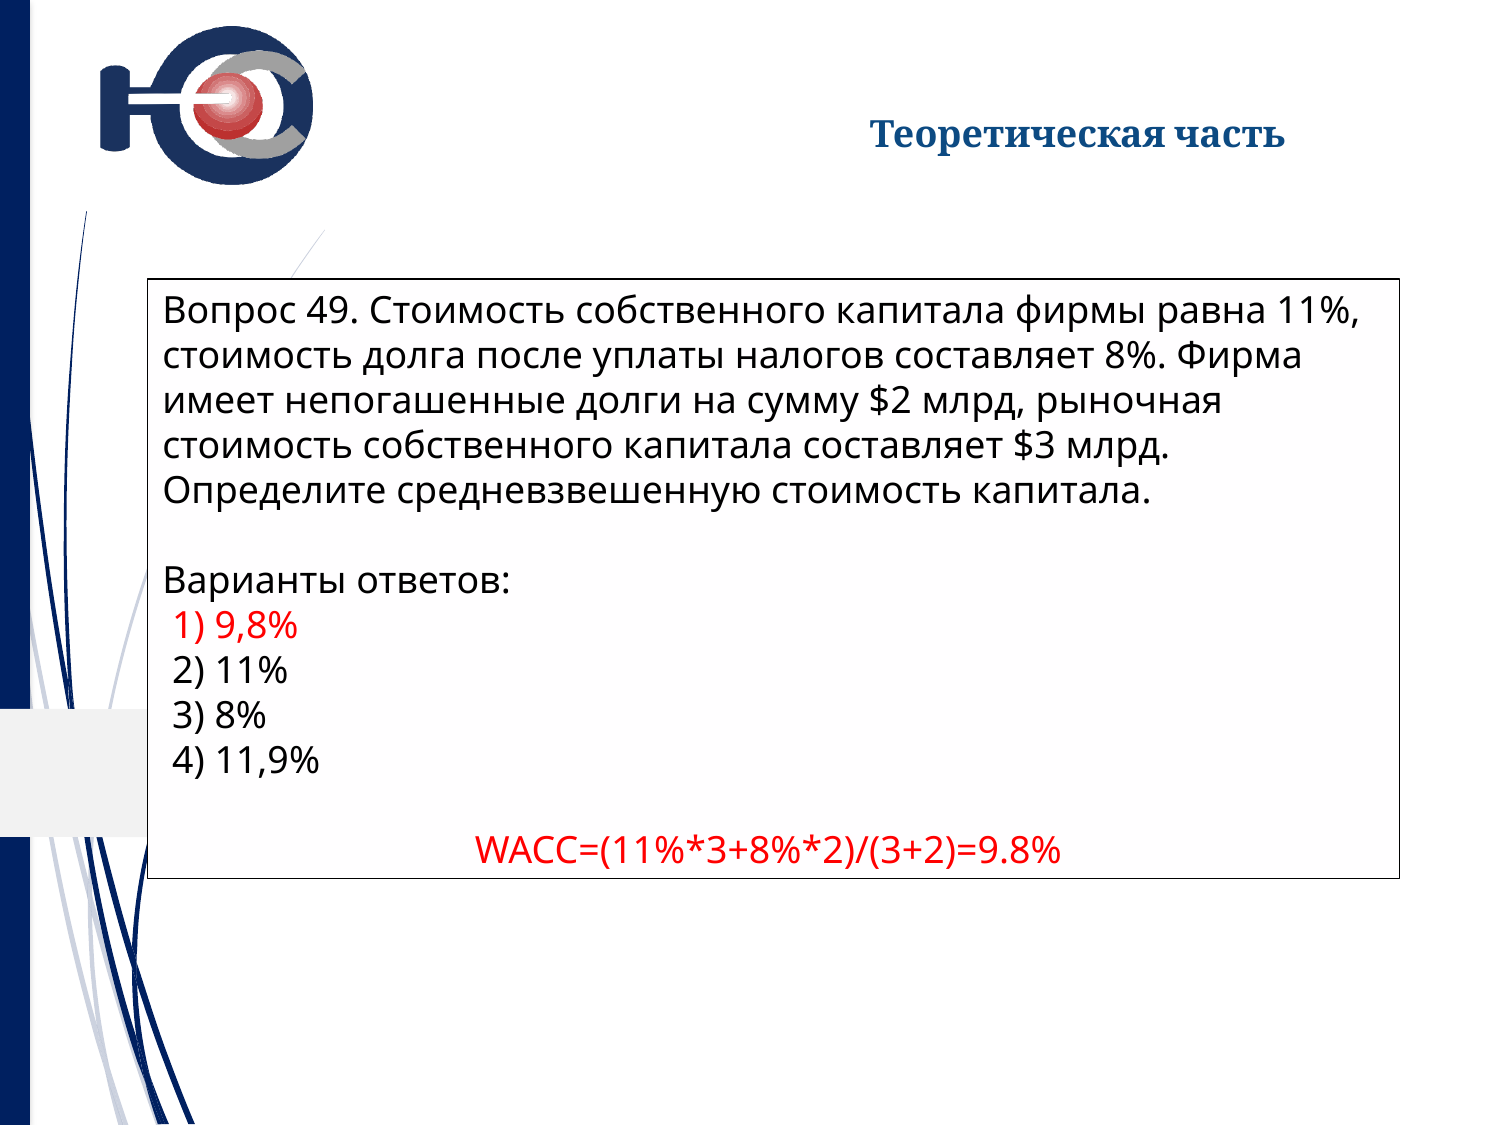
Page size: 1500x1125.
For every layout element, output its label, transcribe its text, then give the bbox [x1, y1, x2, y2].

picture [100, 26, 314, 185]
text_box Вопрос 49. Стоимость собственного капитала фирмы равна 11%, стоимость долга после уплаты налогов составляет 8%. Фирма имеет непогашенные долги на сумму $2 млрд, рыночная стоимость собственного капитала составляет $3 млрд. Определите средневзвешенную стоимость капитала. Варианты ответов: 1) 9,8% 2) 11% 3) 8% 4) 11,9% WACC=(11%*3+8%*2)/(3+2)=9.8% [147, 278, 1400, 879]
text_box Теоретическая часть [738, 103, 1301, 163]
